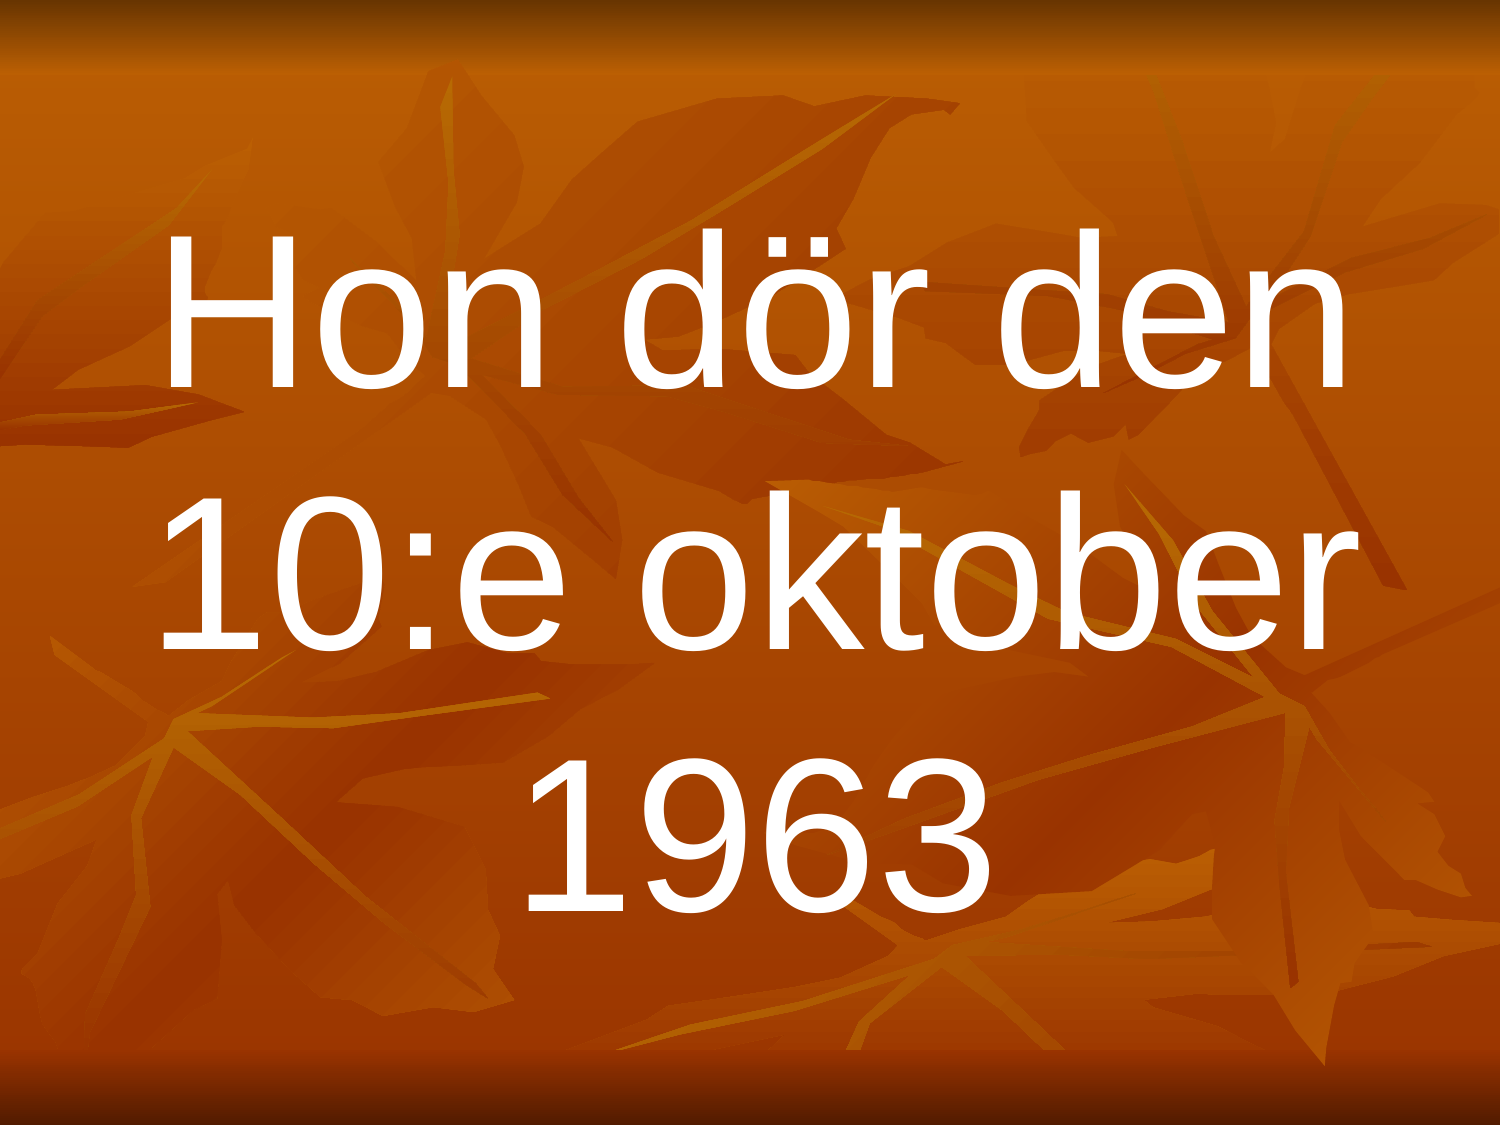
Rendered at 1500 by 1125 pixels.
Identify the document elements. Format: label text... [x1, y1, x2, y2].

text_box Hon dör den 10:e oktober 1963 [53, 160, 1459, 963]
